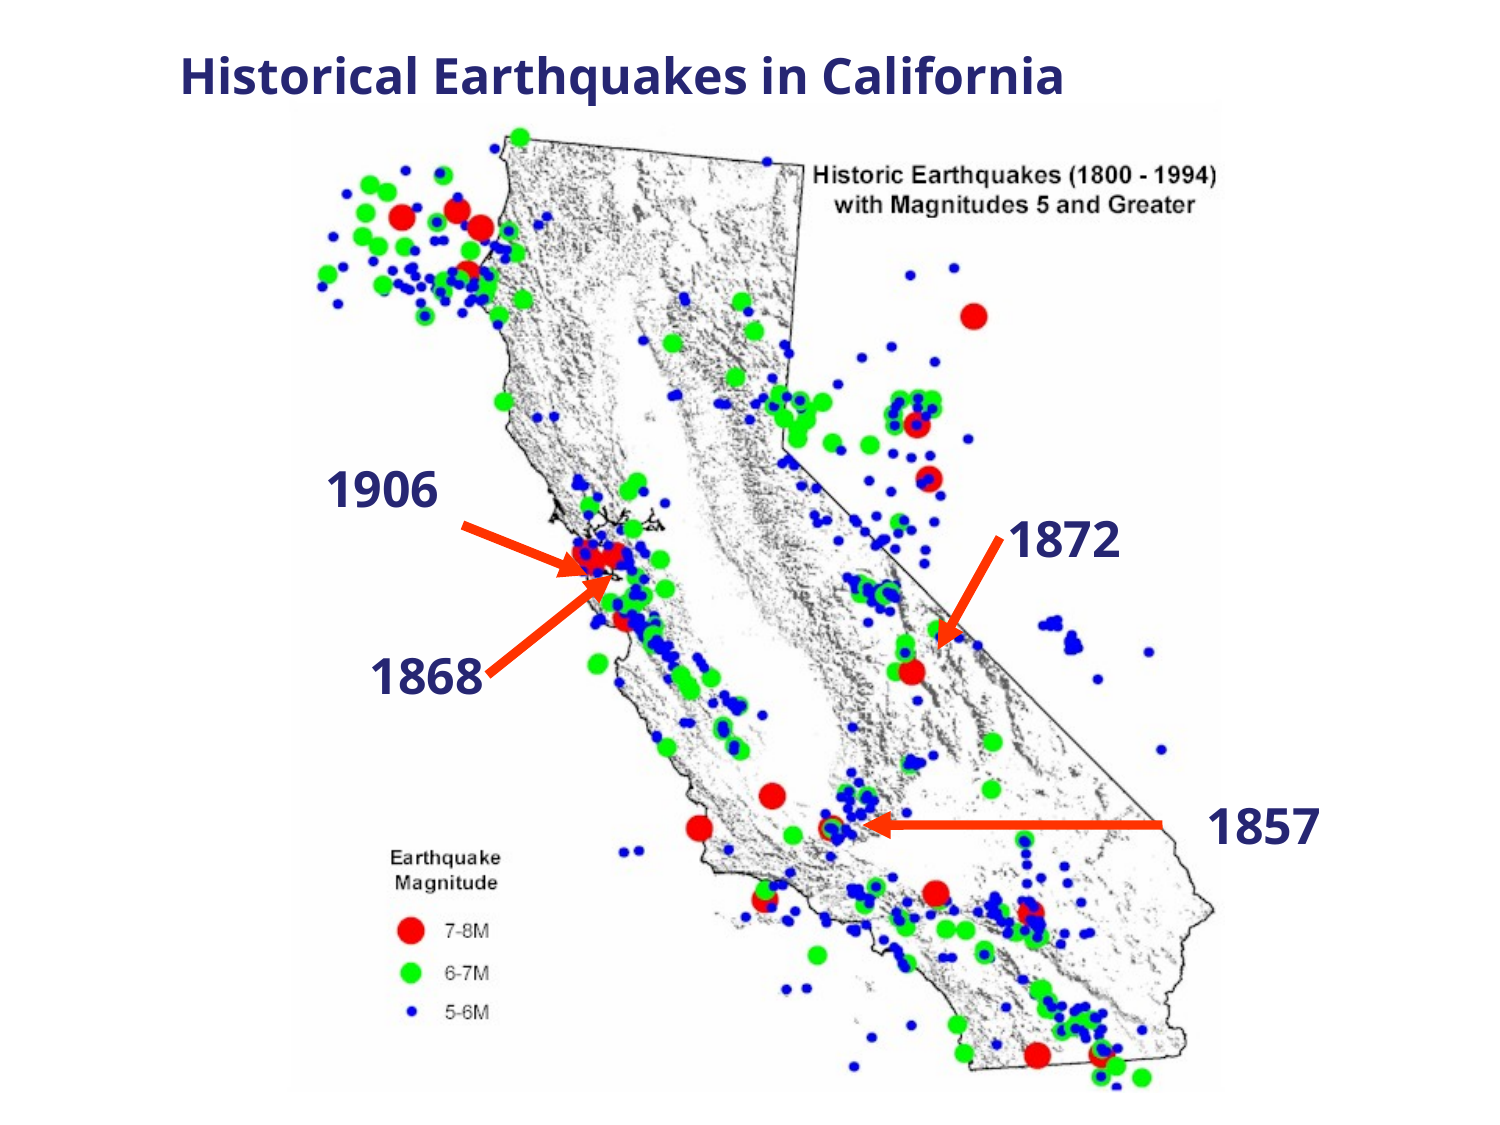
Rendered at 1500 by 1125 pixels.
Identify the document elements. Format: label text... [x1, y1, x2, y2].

text_box Historical Earthquakes in California [164, 37, 1081, 113]
picture [287, 99, 1226, 1093]
text_box 1857 [1229, 787, 1336, 863]
